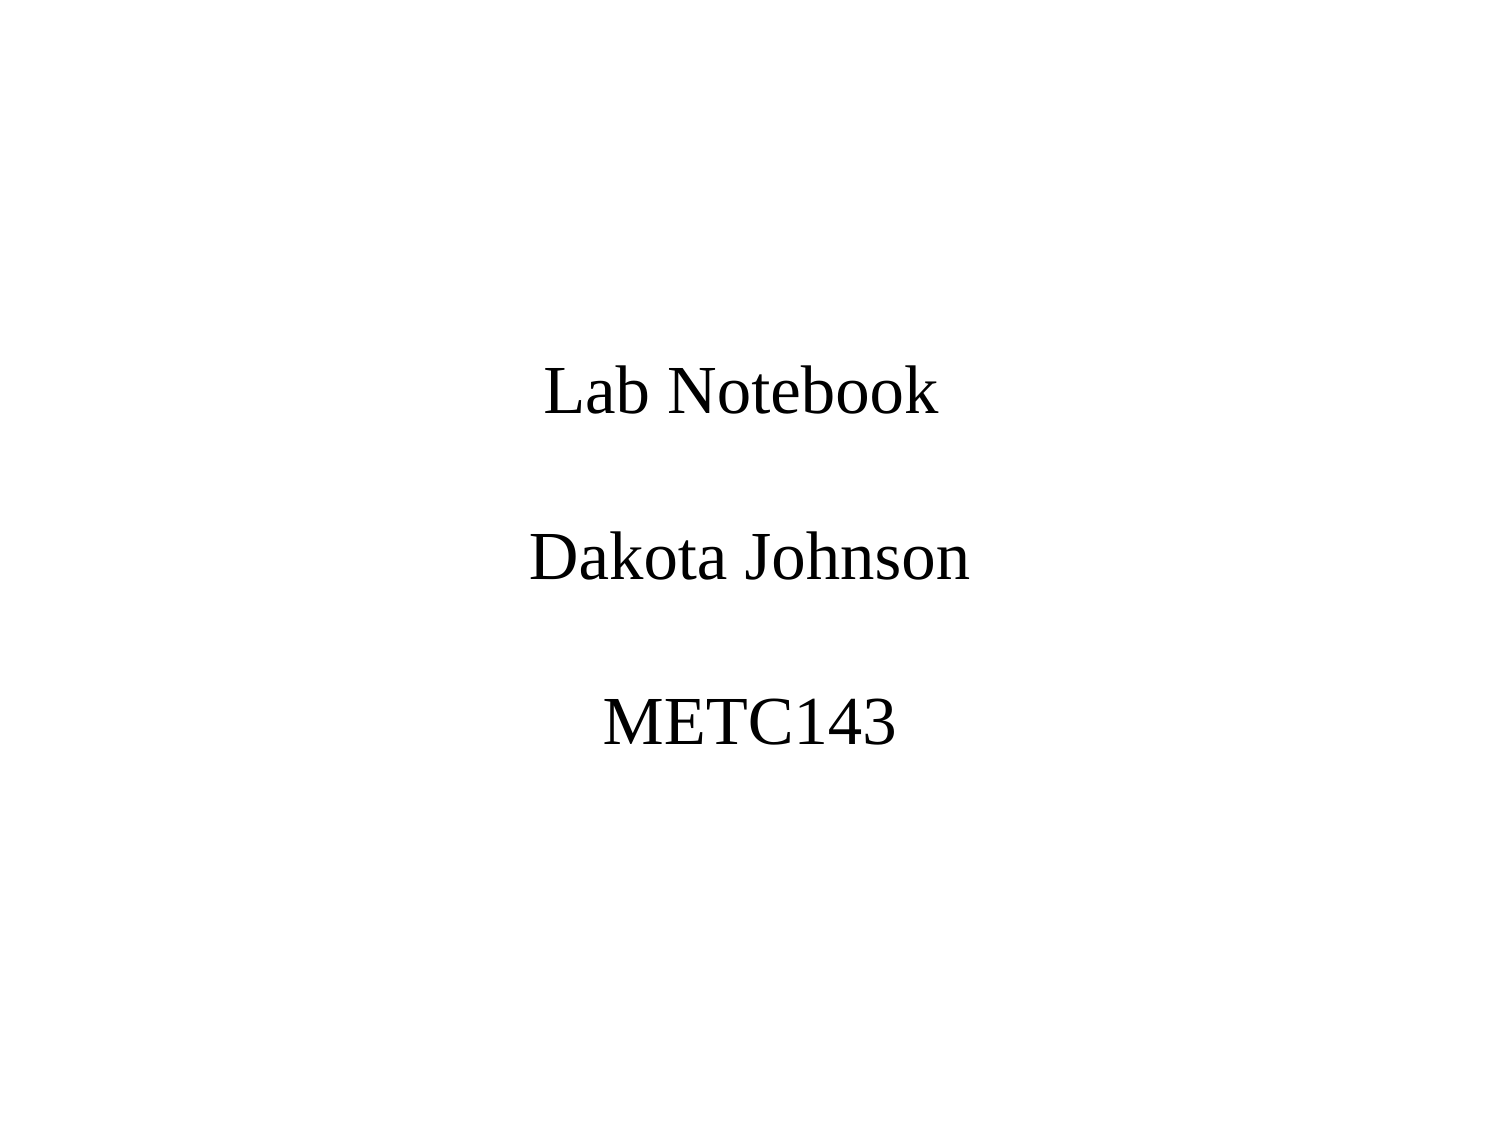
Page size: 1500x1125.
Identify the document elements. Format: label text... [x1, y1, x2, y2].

title Lab Notebook Dakota Johnson METC143 [112, 337, 1388, 766]
